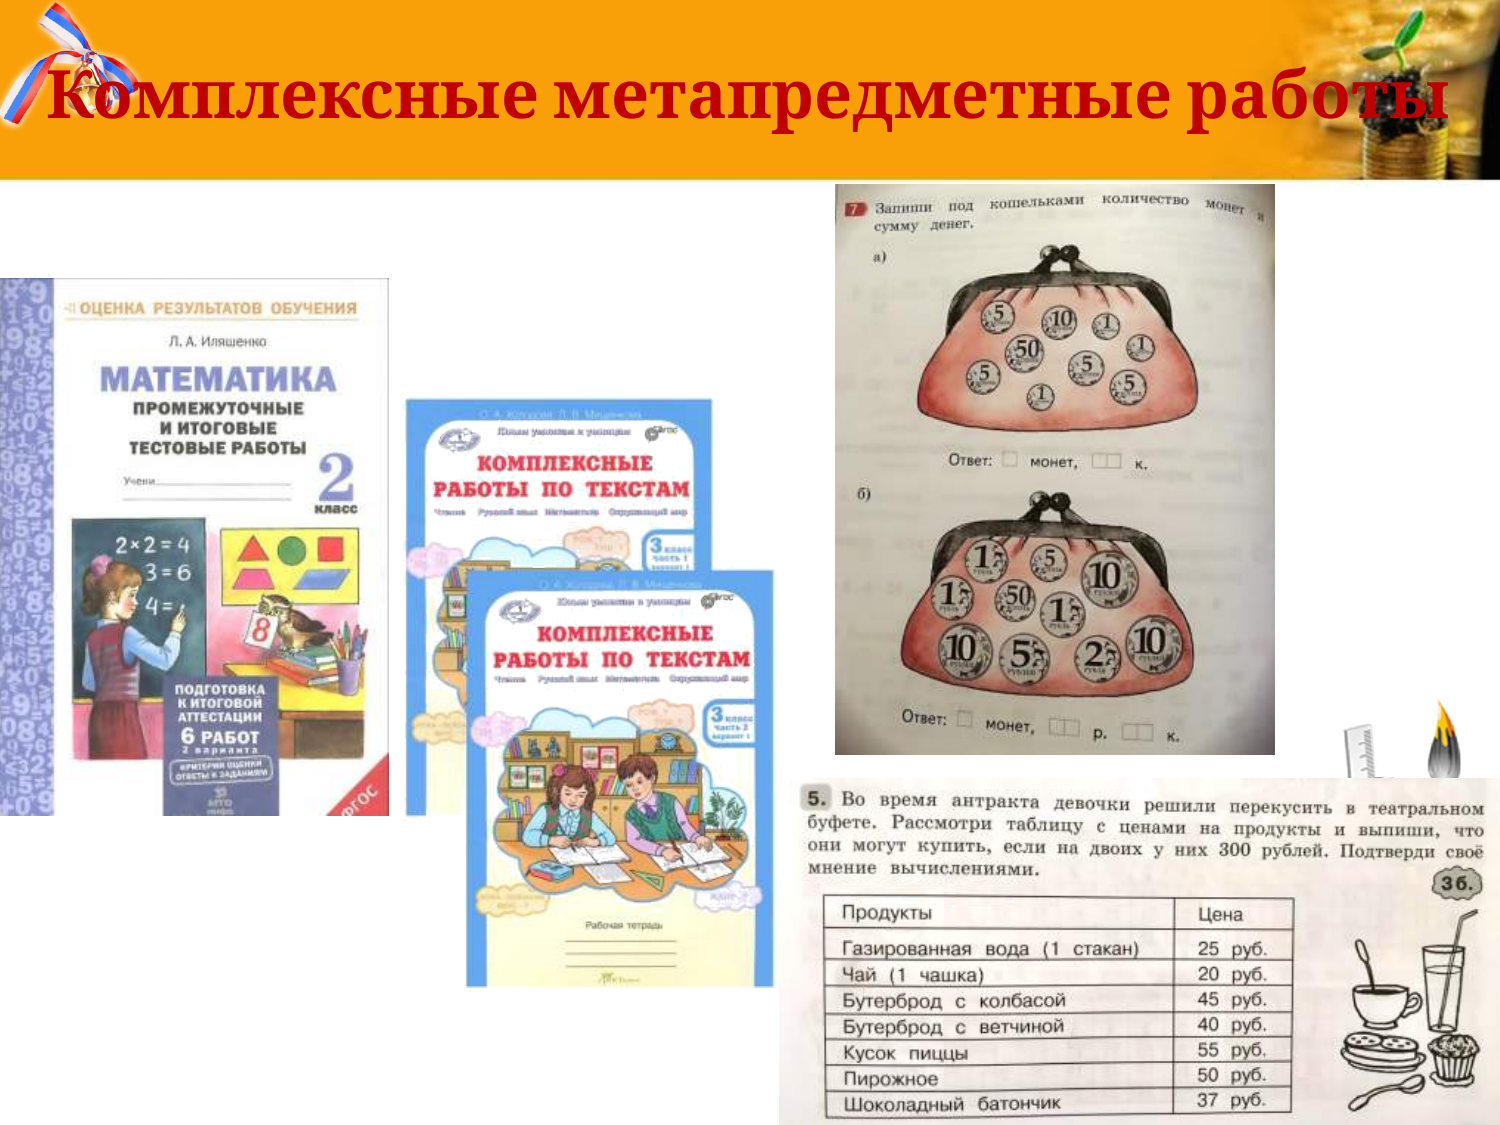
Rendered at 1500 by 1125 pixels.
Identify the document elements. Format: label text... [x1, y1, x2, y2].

picture [0, 0, 1500, 1125]
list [403, 396, 775, 988]
text_box Комплексные метапредметные работы [29, 54, 1483, 131]
